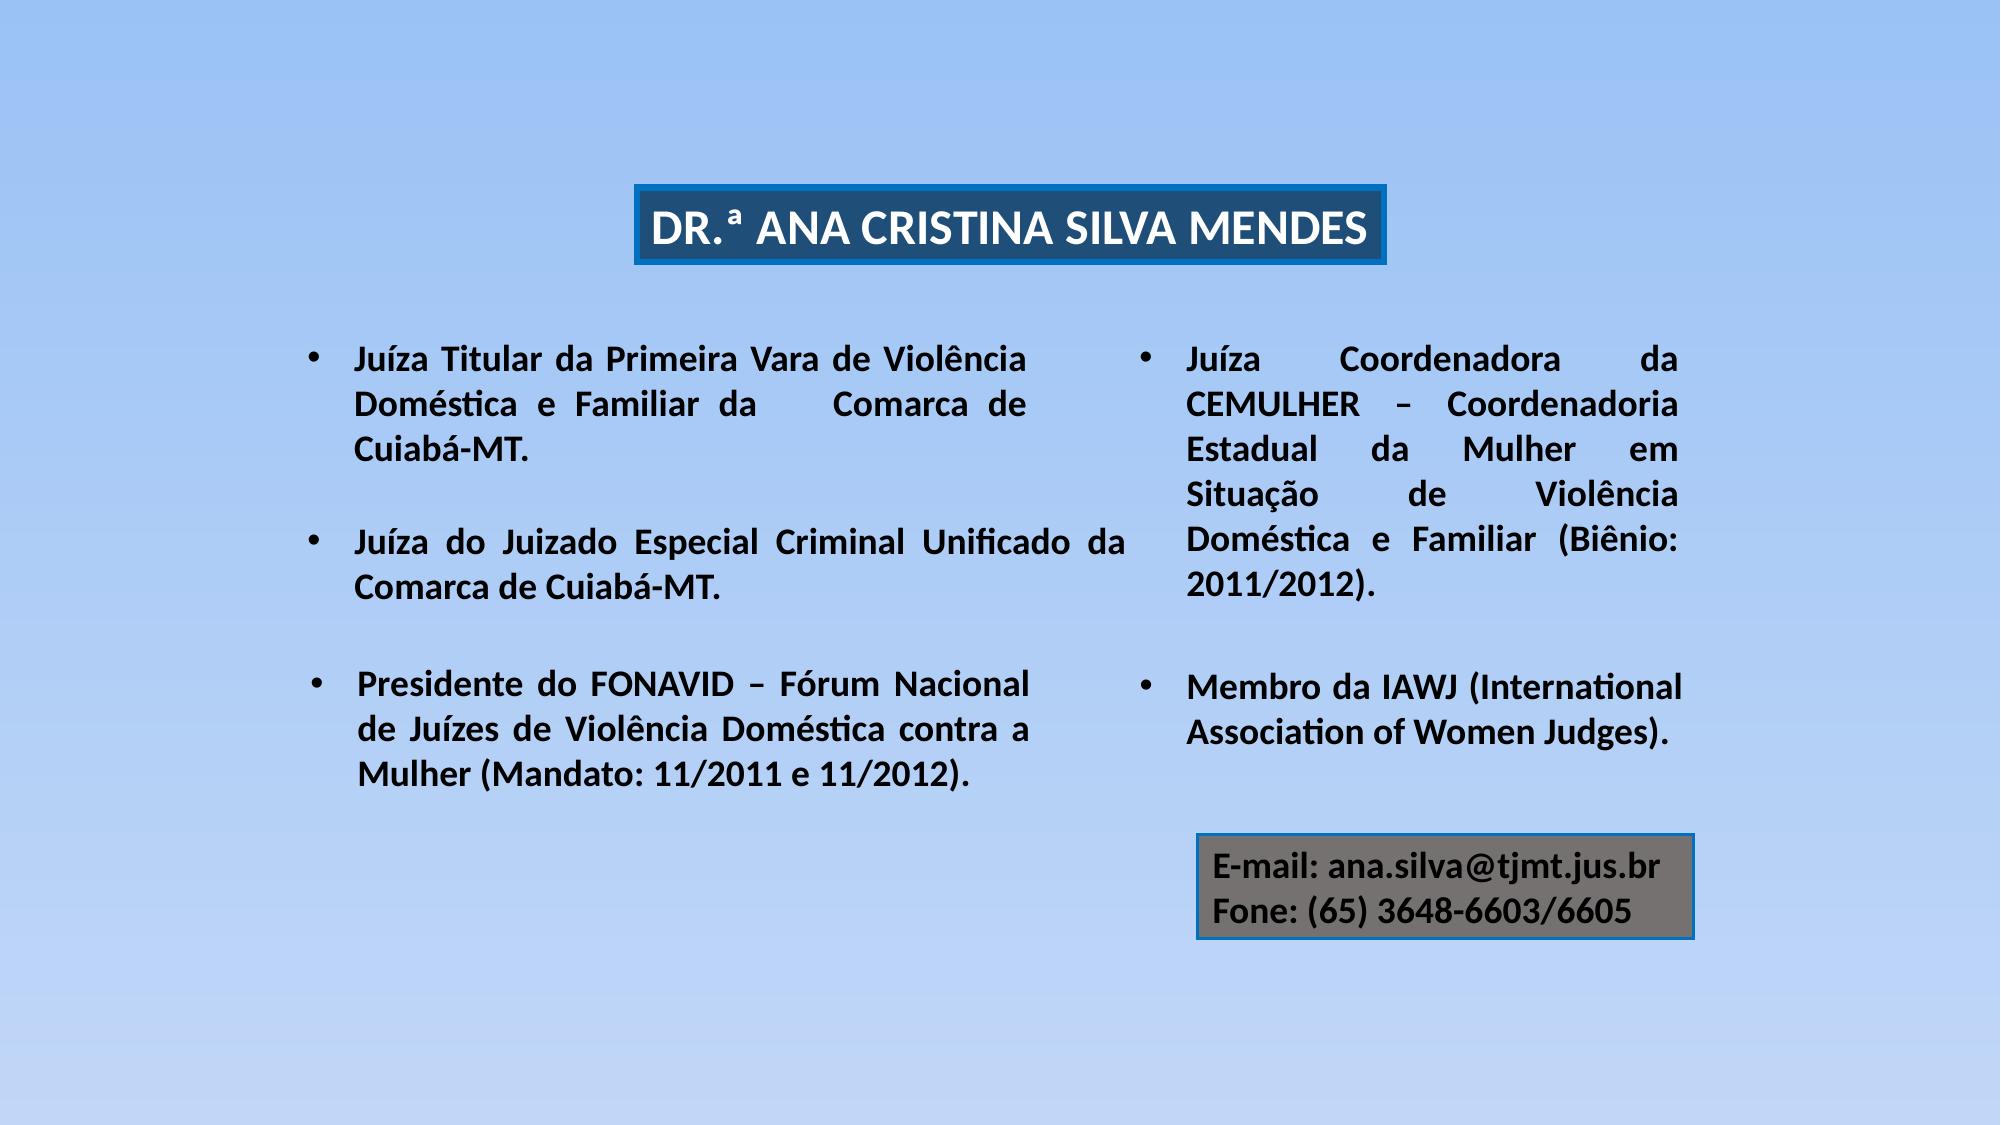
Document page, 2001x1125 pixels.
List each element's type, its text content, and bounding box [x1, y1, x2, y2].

text_box Juíza Titular da Primeira Vara de Violência Doméstica e Familiar da Comarca de Cuiabá-MT. [292, 326, 1043, 476]
text_box DR.ª ANA CRISTINA SILVA MENDES [635, 186, 1385, 264]
text_box Juíza do Juizado Especial Criminal Unificado da Comarca de Cuiabá-MT. [292, 509, 1142, 615]
text_box Juíza Coordenadora da CEMULHER – Coordenadoria Estadual da Mulher em Situação de Violência Doméstica e Familiar (Biênio: 2011/2012). [1124, 326, 1694, 612]
text_box E-mail: ana.silva@tjmt.jus.br Fone: (65) 3648-6603/6605 [1196, 833, 1695, 940]
text_box Membro da IAWJ (International Association of Women Judges). [1124, 654, 1698, 760]
text_box Presidente do FONAVID – Fórum Nacional de Juízes de Violência Doméstica contra a Mulher (Mandato: 11/2011 e 11/2012). [295, 652, 1046, 802]
